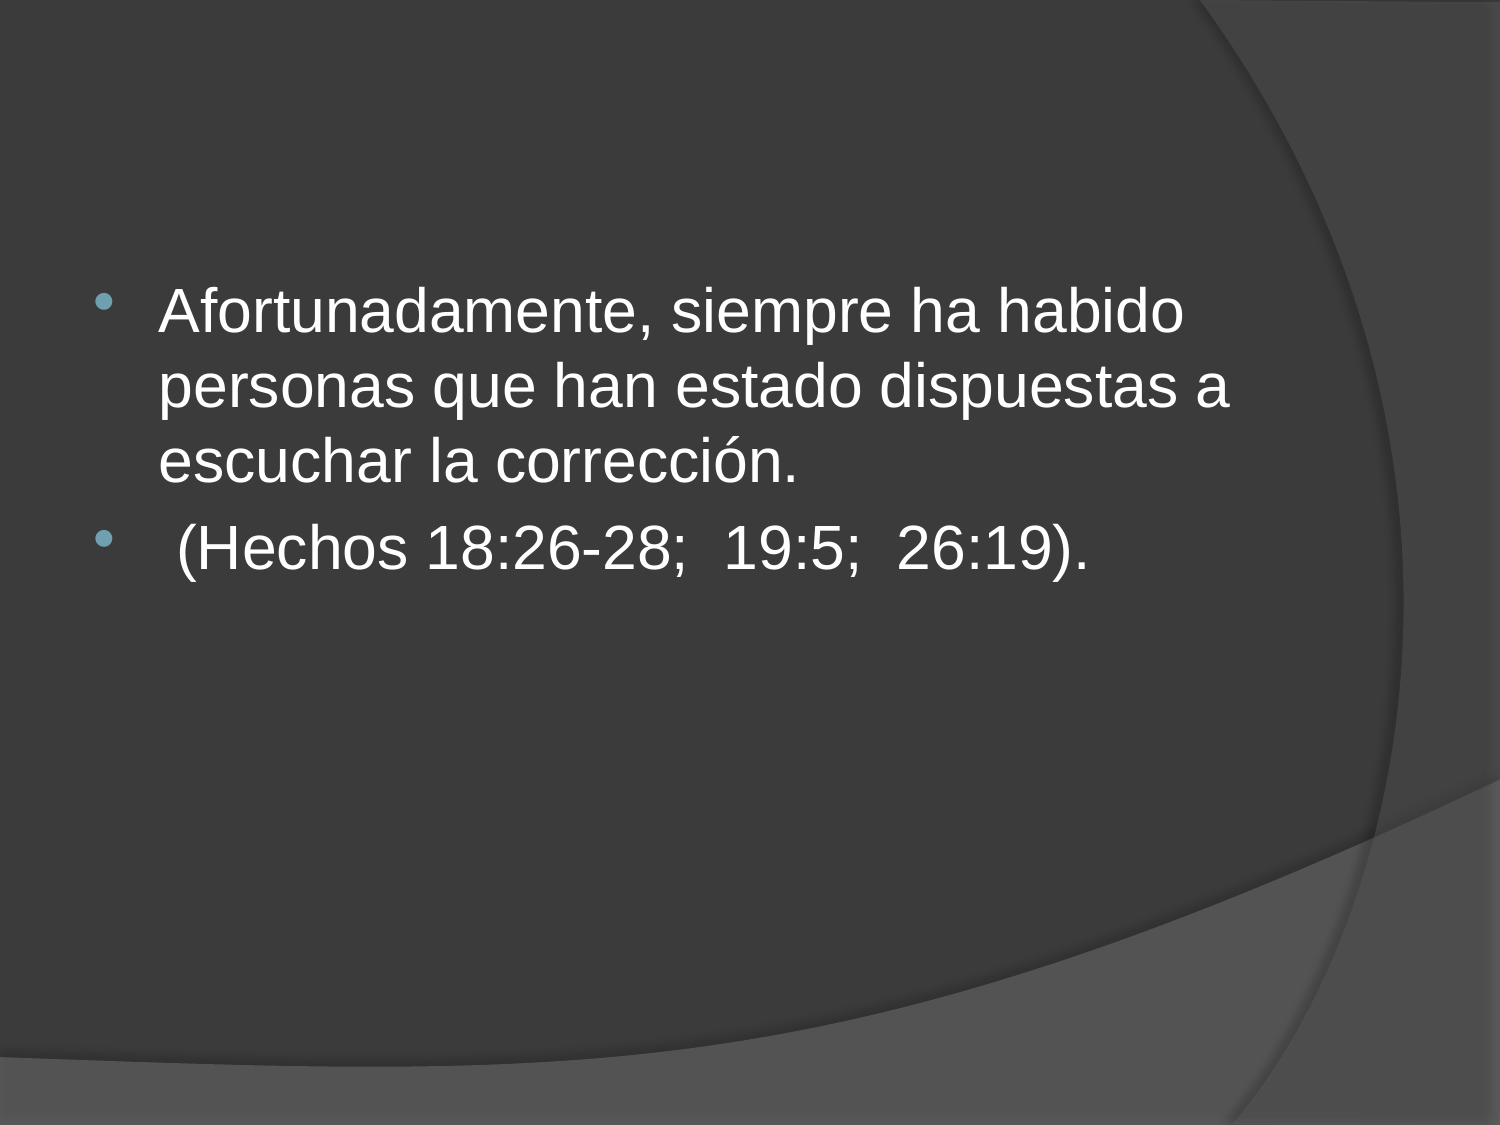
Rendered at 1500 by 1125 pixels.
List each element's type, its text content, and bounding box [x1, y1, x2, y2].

list Afortunadamente, siempre ha habido personas que han estado dispuestas a escuchar la corrección. (Hechos 18:26-28; 19:5; 26:19). [75, 262, 1300, 1005]
